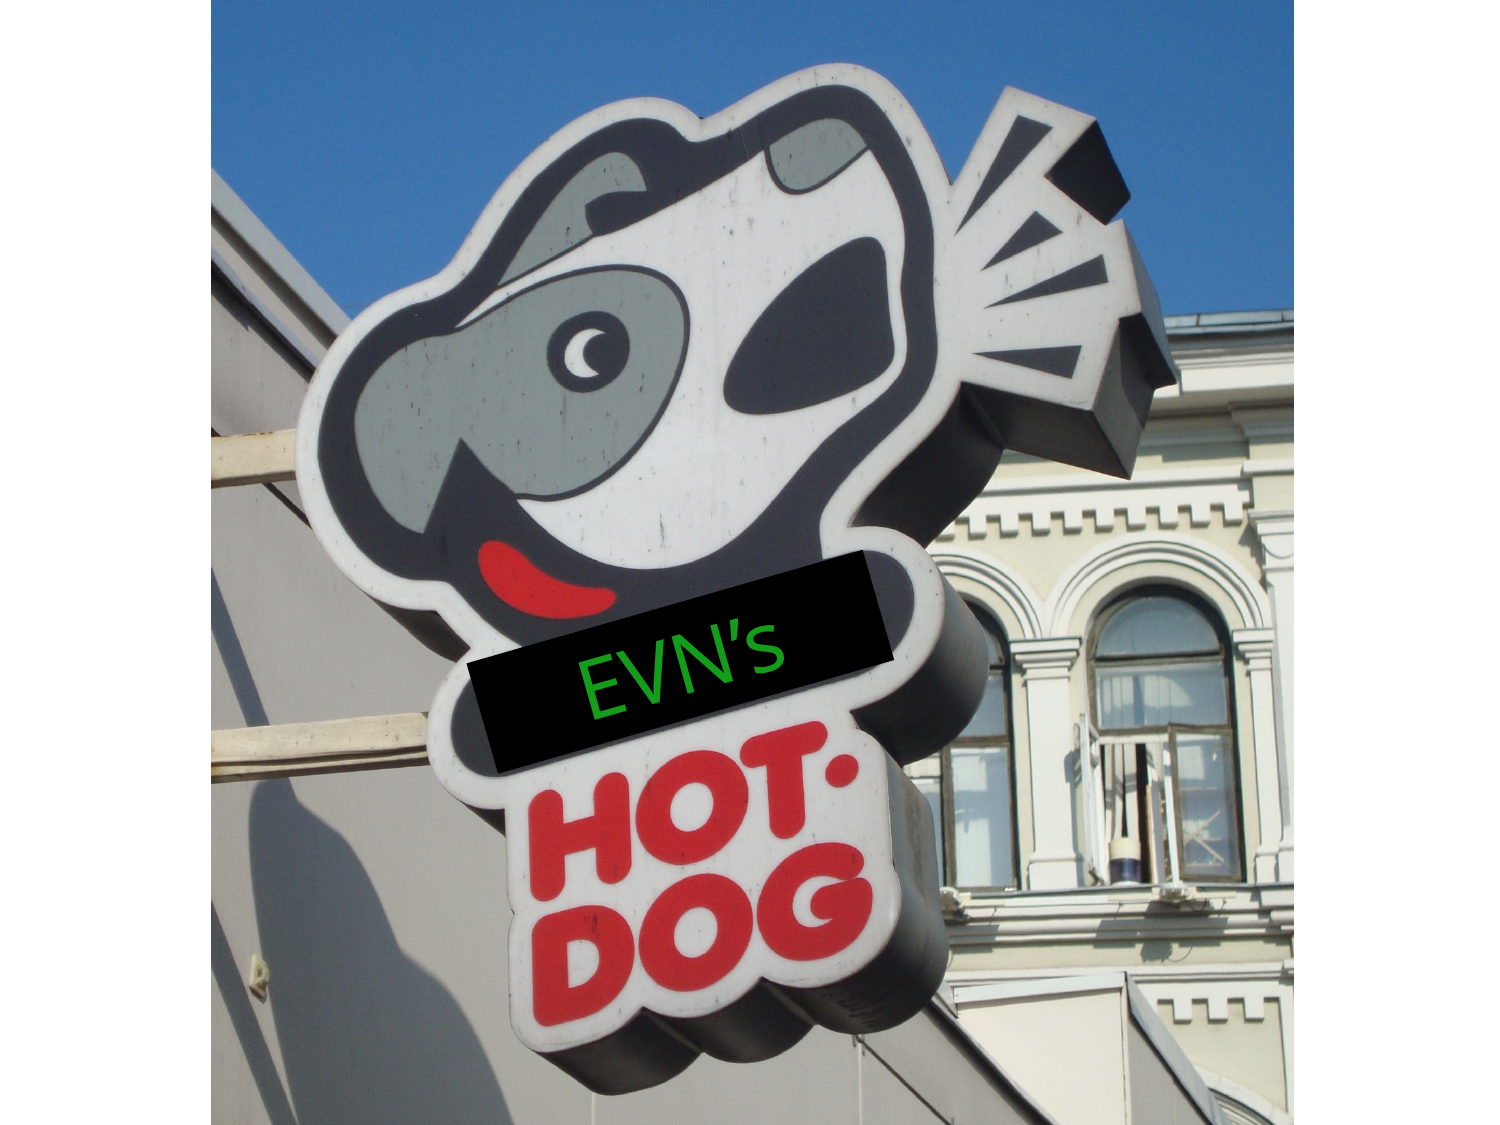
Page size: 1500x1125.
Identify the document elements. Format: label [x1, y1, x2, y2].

picture [211, 0, 1294, 1125]
